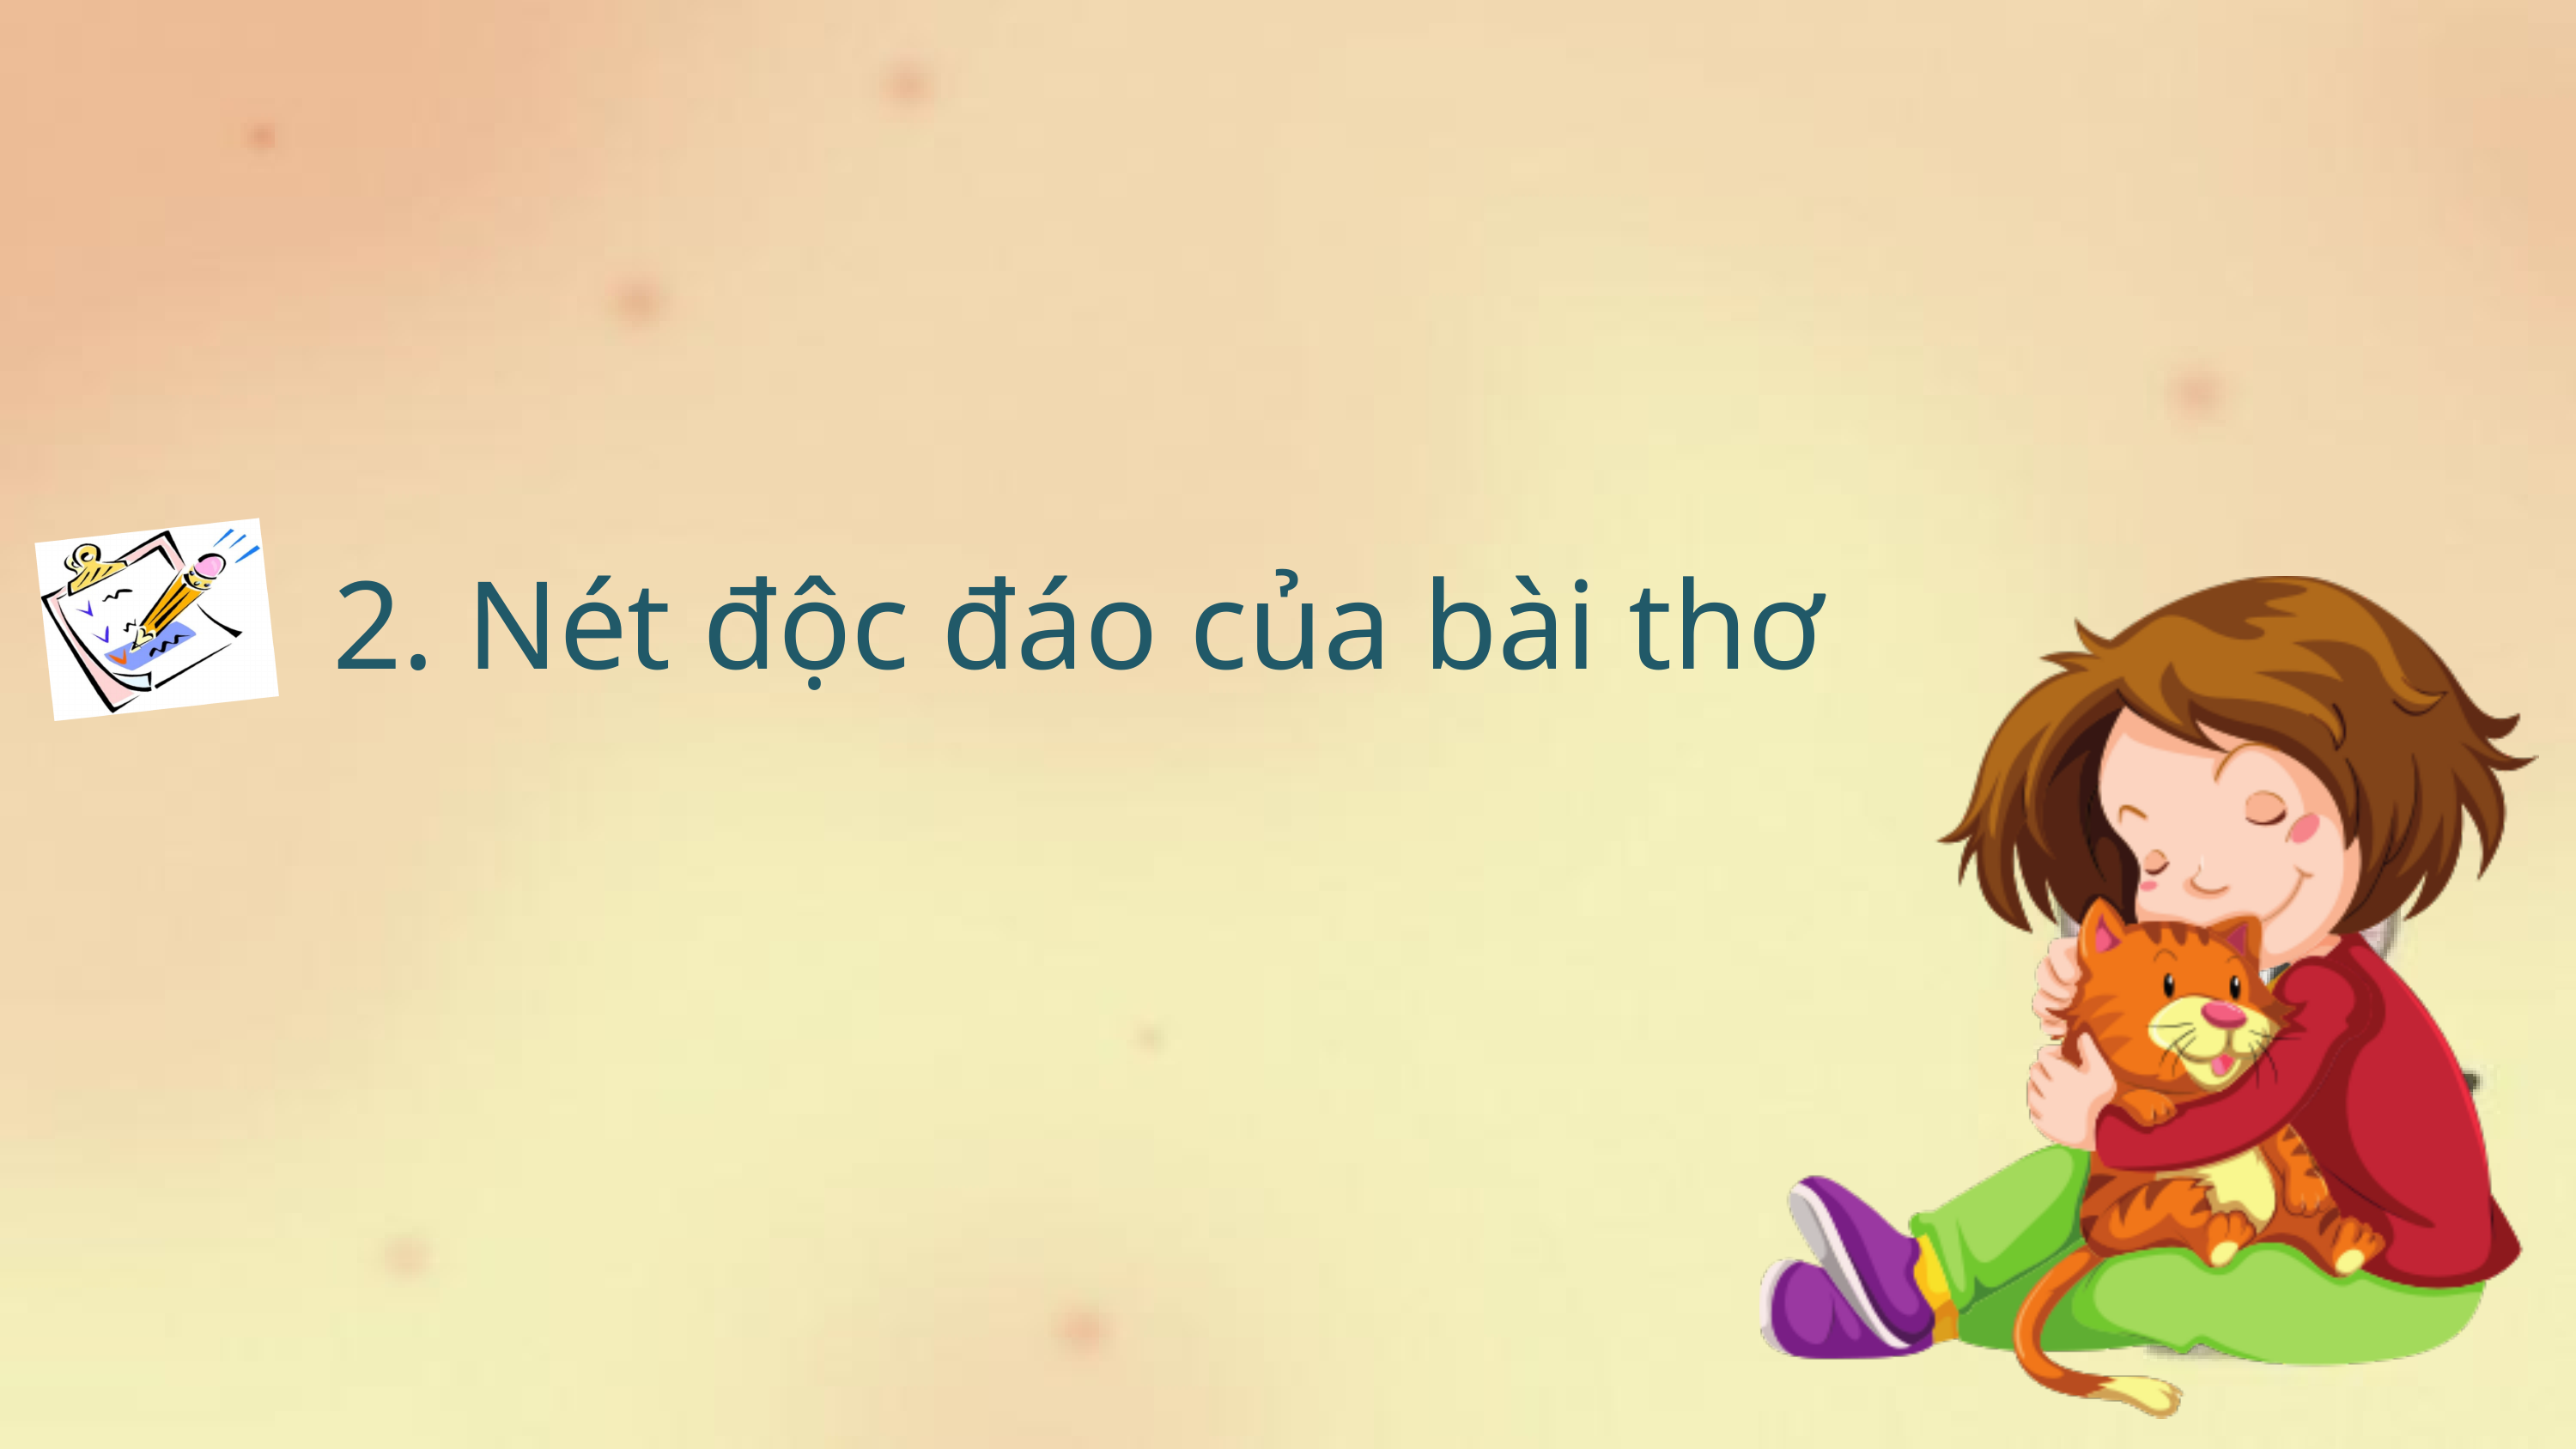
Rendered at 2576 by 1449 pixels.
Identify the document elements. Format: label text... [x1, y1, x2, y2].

text_box 2. Nét độc đáo của bài thơ [332, 547, 2297, 840]
picture [0, 0, 2576, 1449]
